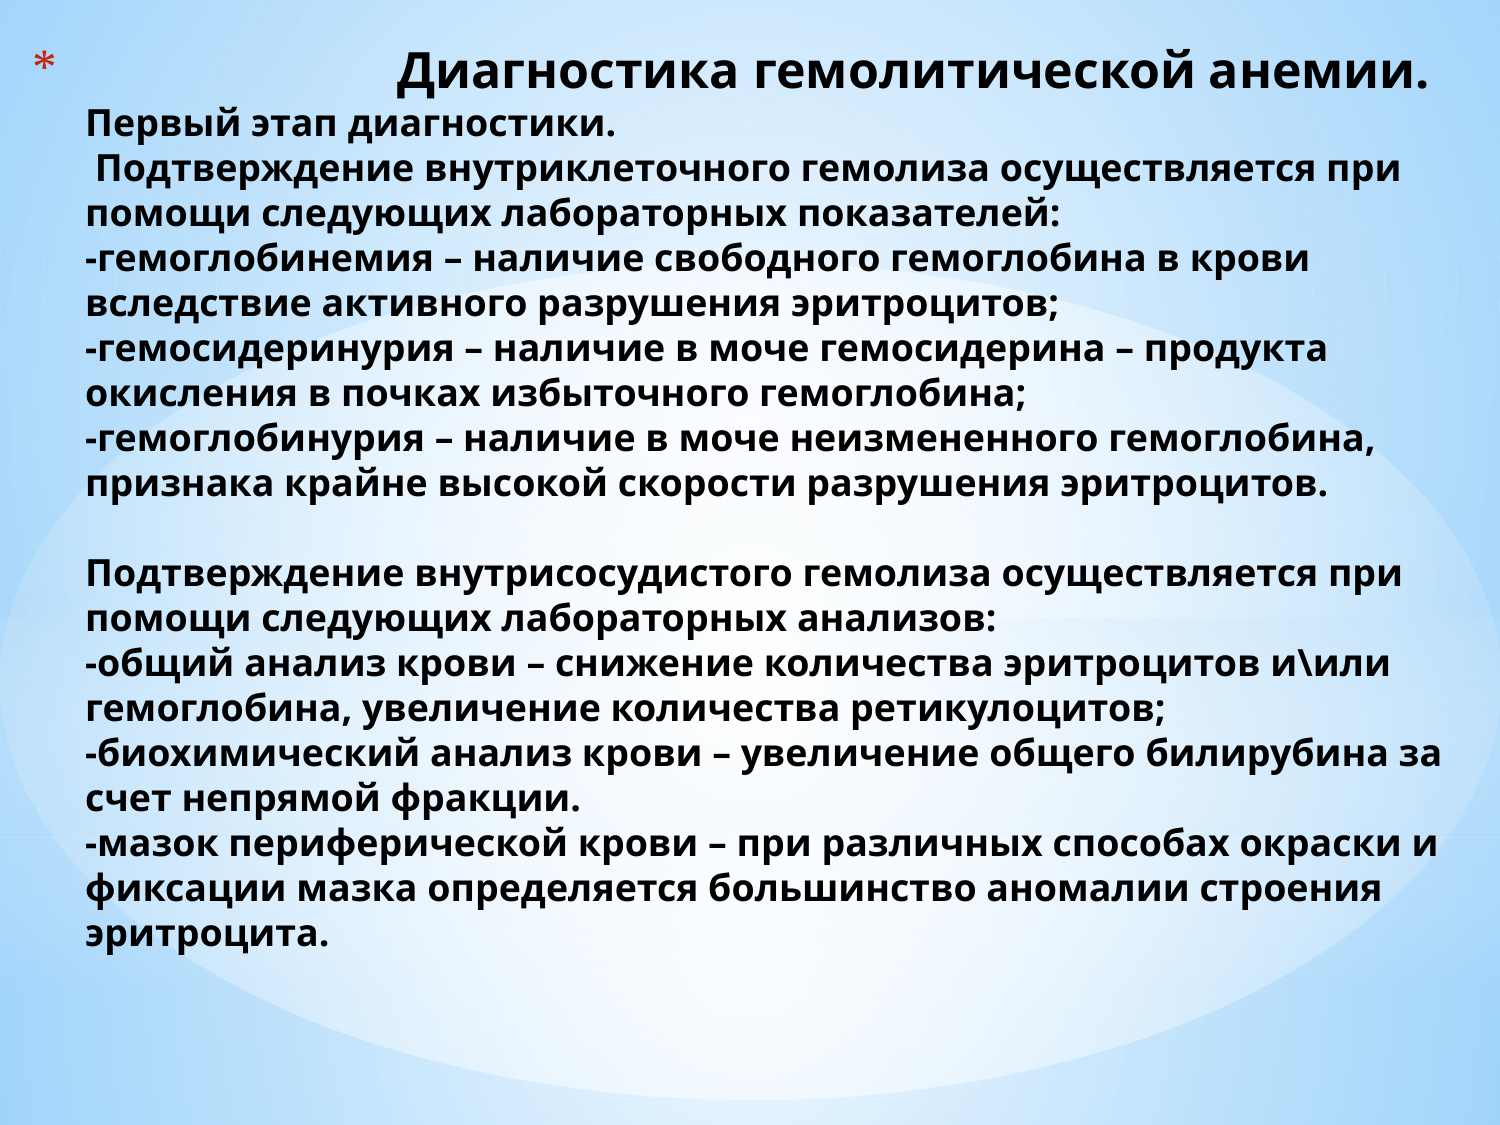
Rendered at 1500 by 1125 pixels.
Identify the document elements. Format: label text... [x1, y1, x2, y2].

title Диагностика гемолитической анемии. Первый этап диагностики. Подтверждение внутриклеточного гемолиза осуществляется при помощи следующих лабораторных показателей: -гемоглобинемия – наличие свободного гемоглобина в крови вследствие активного разрушения эритроцитов; -гемосидеринурия – наличие в моче гемосидерина – продукта окисления в почках избыточного гемоглобина; -гемоглобинурия – наличие в моче неизмененного гемоглобина, признака крайне высокой скорости разрушения эритроцитов. Подтверждение внутрисосудистого гемолиза осуществляется при помощи следующих лабораторных анализов: -общий анализ крови – снижение количества эритроцитов и\или гемоглобина, увеличение количества ретикулоцитов; -биохимический анализ крови – увеличение общего билирубина за счет непрямой фракции. -мазок периферической крови – при различных способах окраски и фиксации мазка определяется большинство аномалии строения эритроцита. [17, 30, 1483, 1106]
